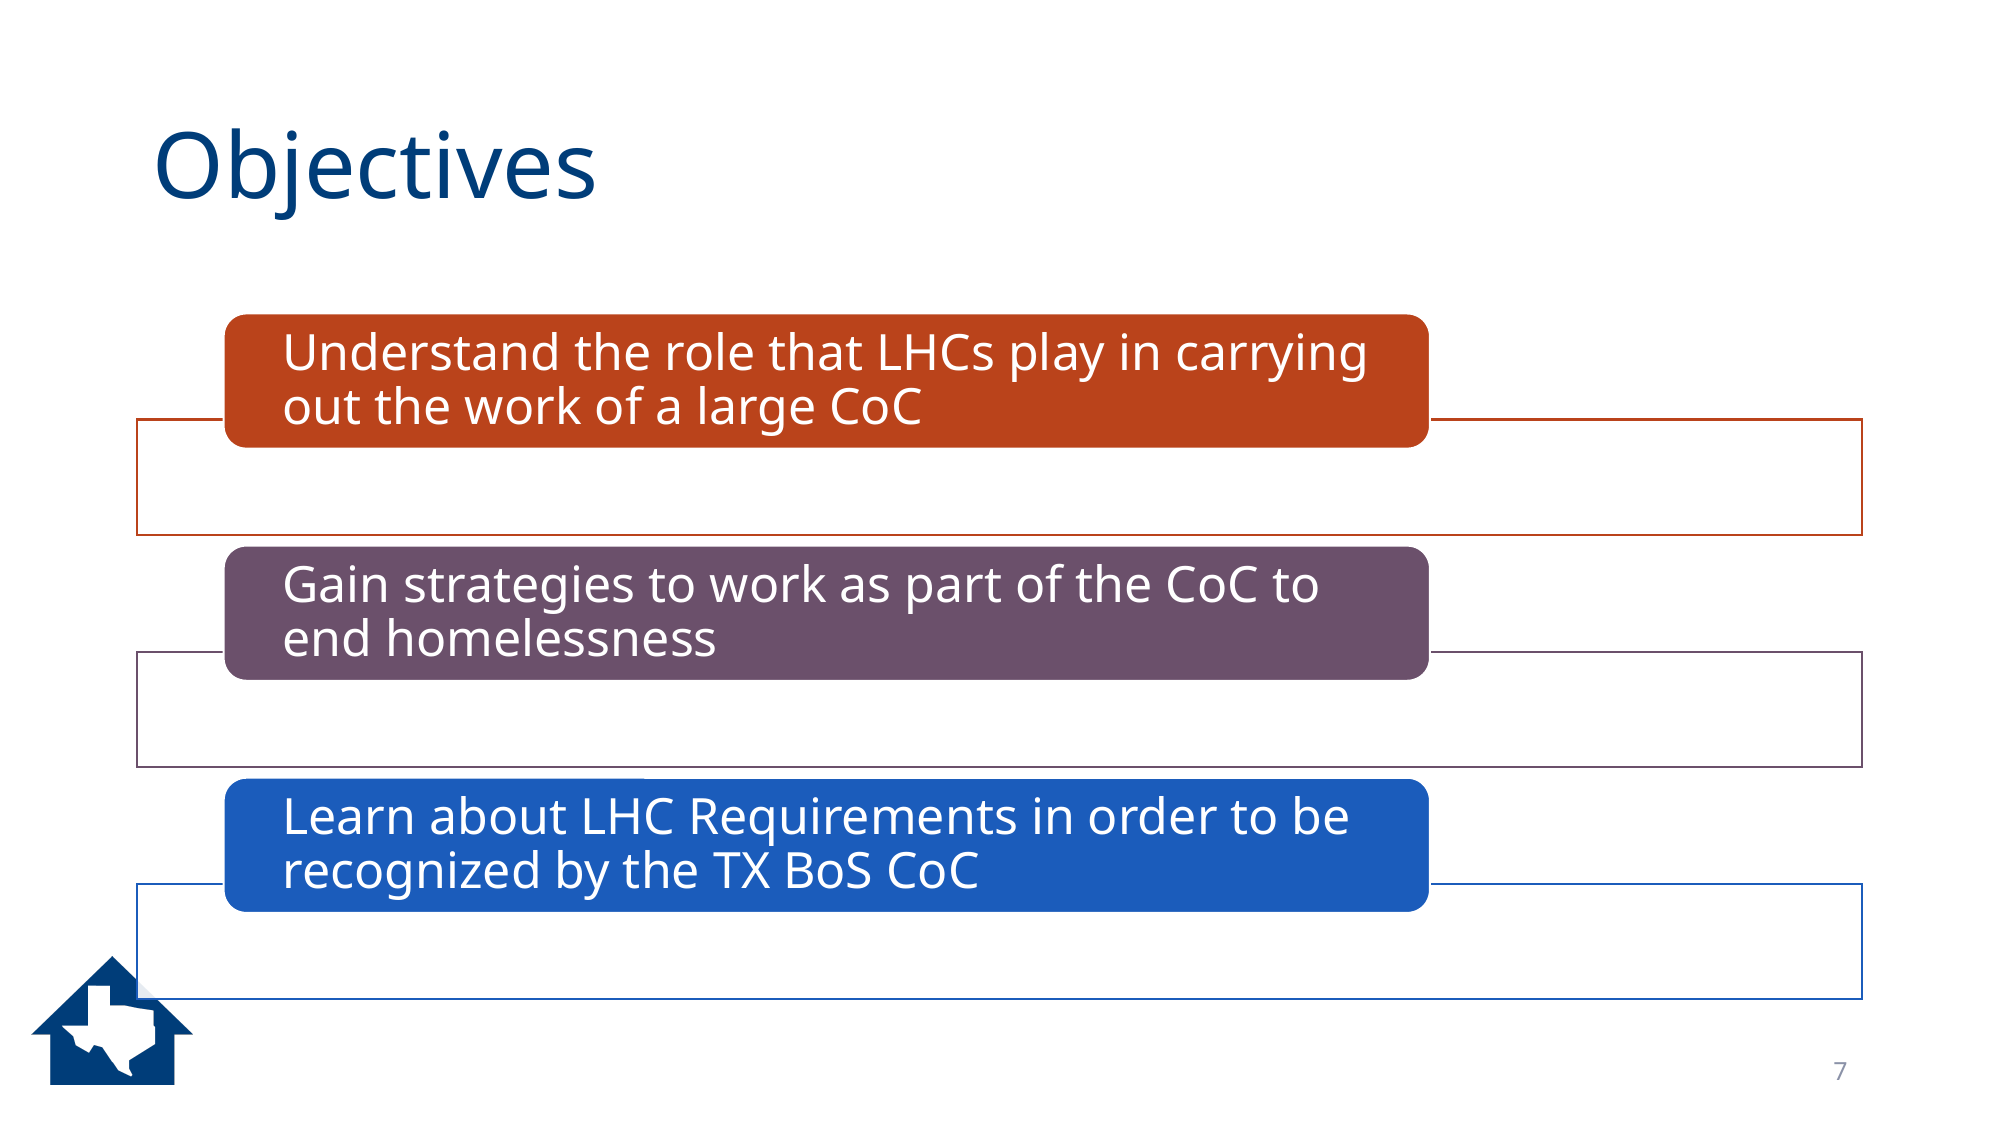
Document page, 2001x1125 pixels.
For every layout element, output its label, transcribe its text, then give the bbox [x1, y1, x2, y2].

title Objectives [137, 59, 1863, 278]
picture [31, 956, 193, 1085]
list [137, 299, 1863, 1014]
slide_number 7 [1412, 1042, 1863, 1103]
